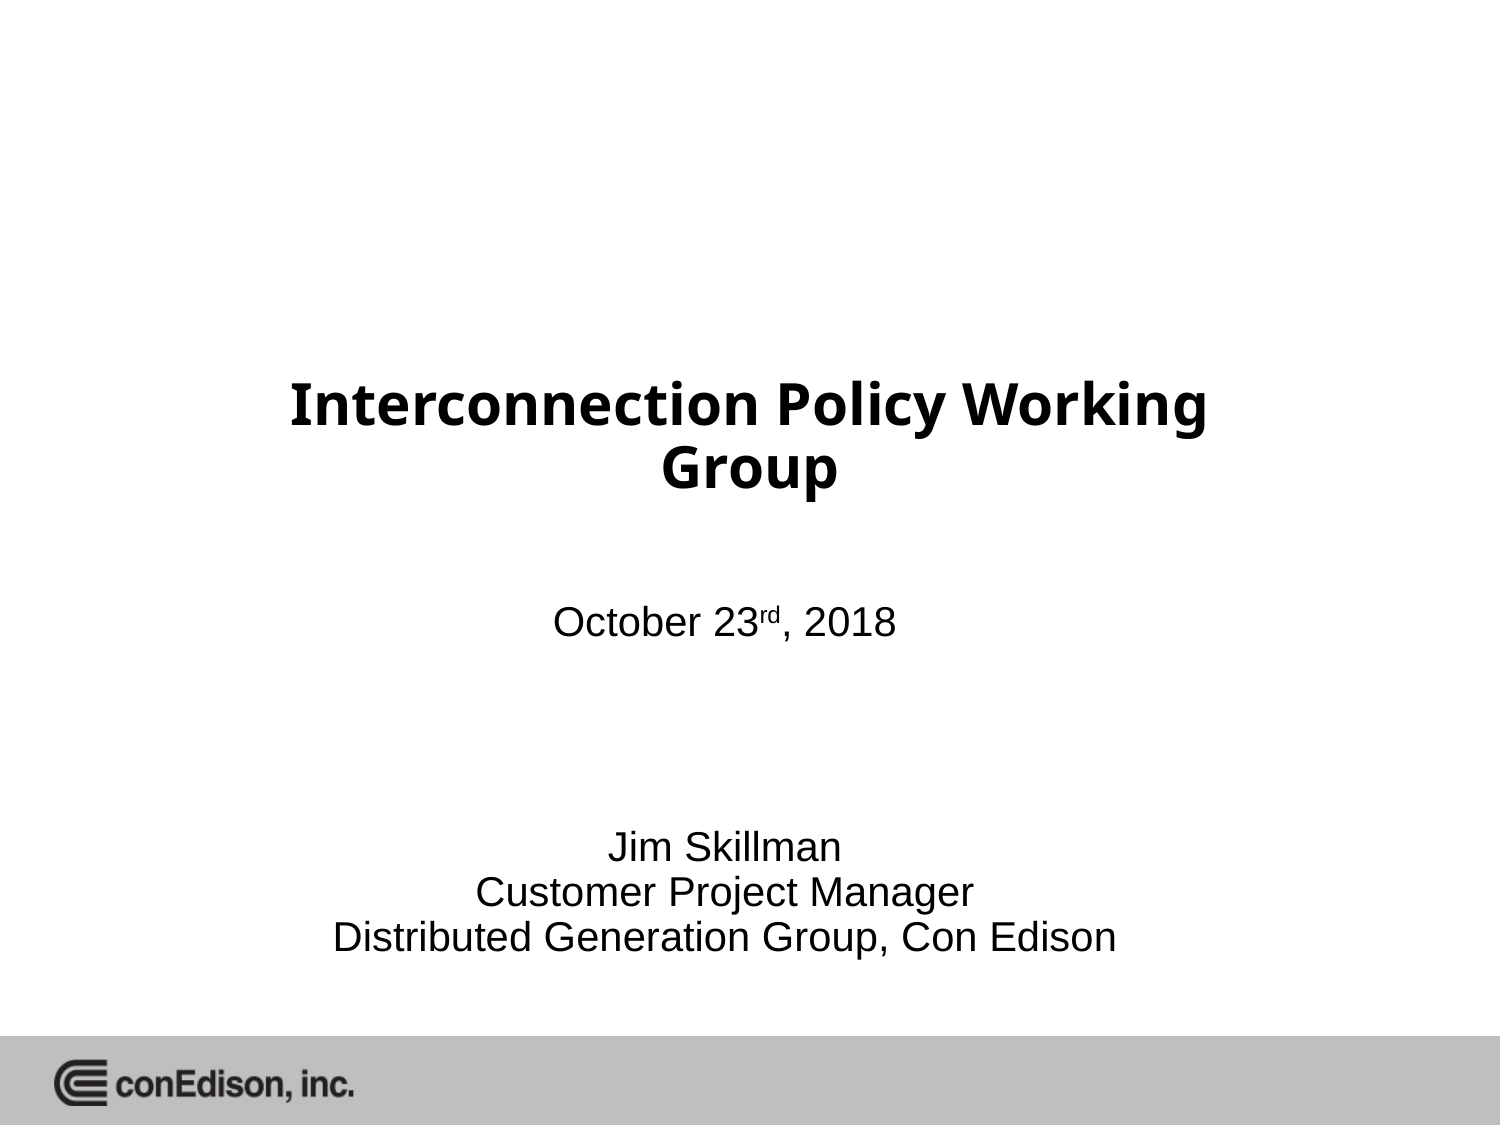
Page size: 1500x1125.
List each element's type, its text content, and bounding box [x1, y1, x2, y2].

text_box October 23rd, 2018 Jim Skillman Customer Project Manager Distributed Generation Group, Con Edison [262, 600, 1188, 659]
text_box Interconnection Policy Working Group [287, 375, 1213, 434]
